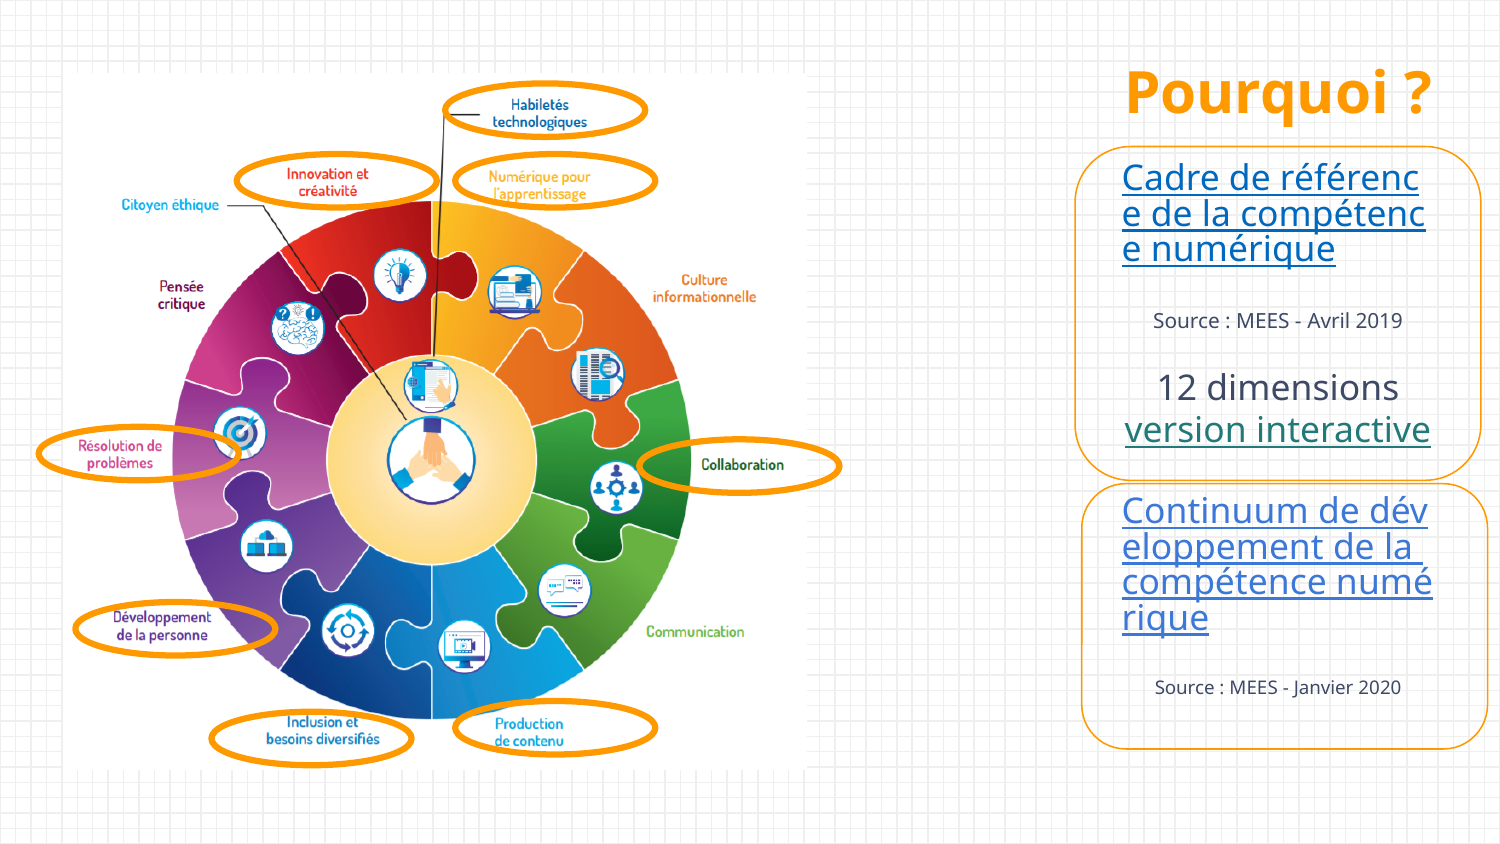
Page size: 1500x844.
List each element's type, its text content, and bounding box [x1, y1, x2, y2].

text_box [811, 447, 840, 485]
text_box [38, 437, 58, 470]
text_box Pourquoi ? Cadre de référence de la compétence numérique Source : MEES - Avril 2019 12 dimensions version interactive Continuum de développement de la compétence numérique Source : MEES - Janvier 2020 [1106, 745, 1450, 770]
text_box [1075, 146, 1481, 481]
picture [63, 73, 807, 770]
text_box [1081, 483, 1488, 749]
text_box Pourquoi ? Cadre de référence de la compétence numérique Source : MEES - Avril 2019 12 dimensions version interactive Continuum de développement de la compétence numérique Source : MEES - Janvier 2020 [1106, 475, 1450, 487]
text_box Pourquoi ? Cadre de référence de la compétence numérique Source : MEES - Avril 2019 12 dimensions version interactive Continuum de développement de la compétence numérique Source : MEES - Janvier 2020 [1106, 40, 1450, 151]
